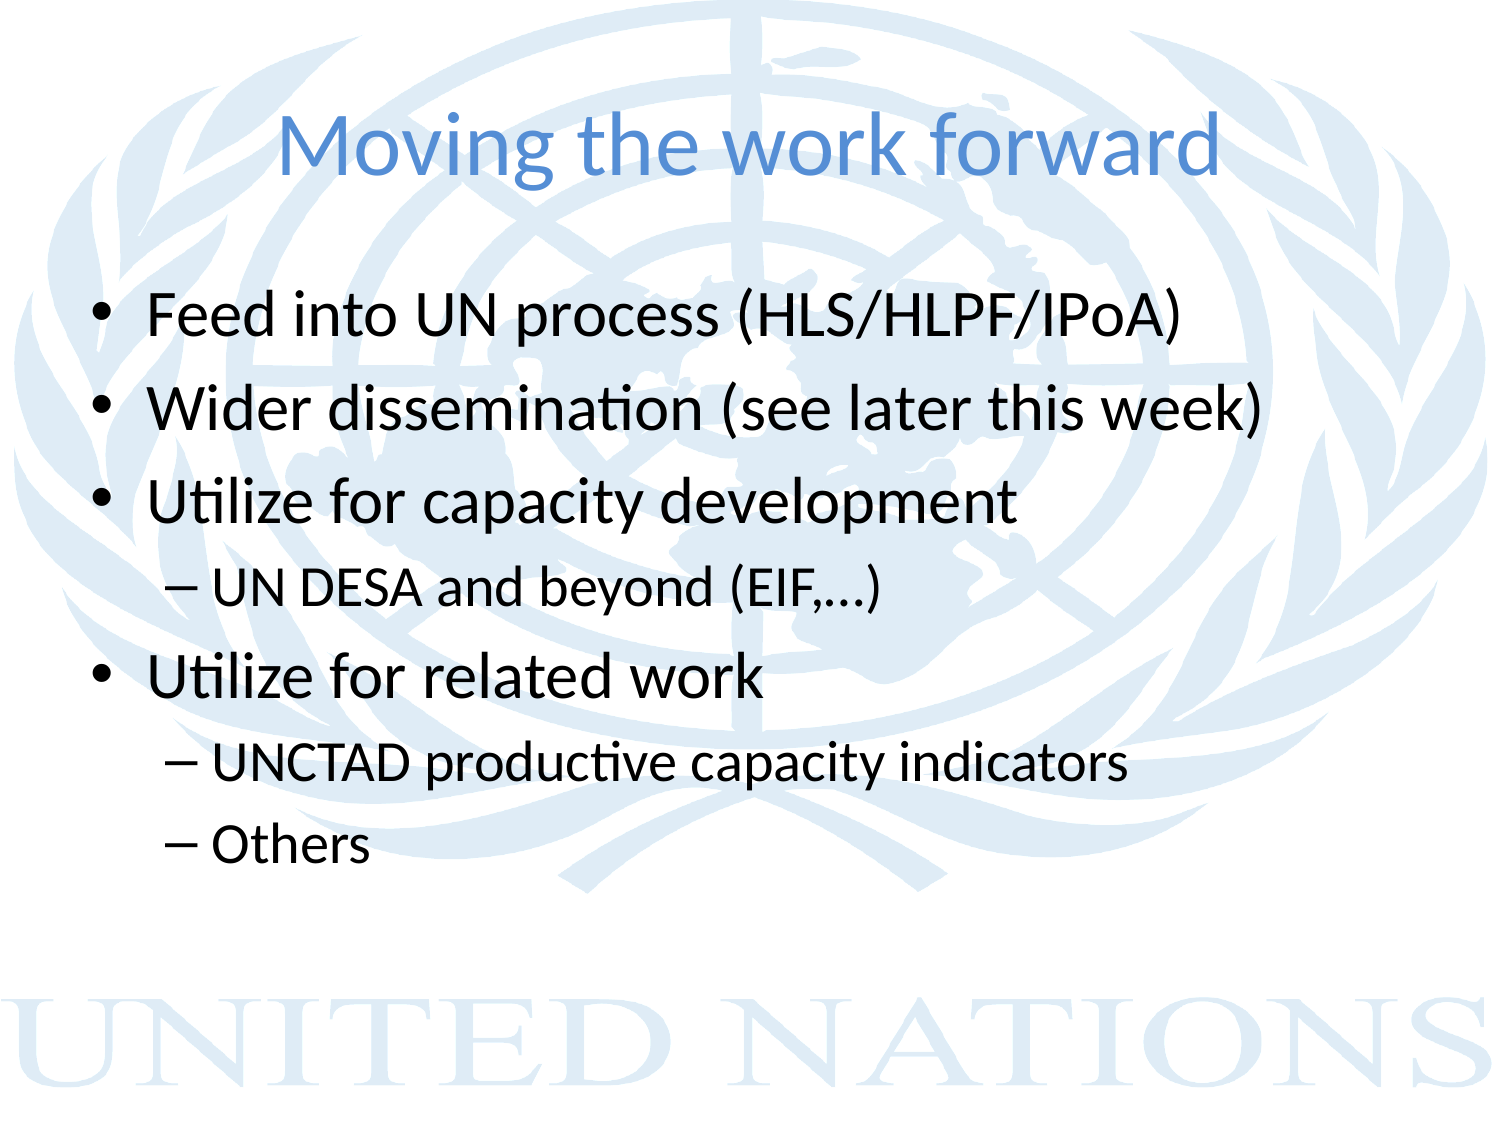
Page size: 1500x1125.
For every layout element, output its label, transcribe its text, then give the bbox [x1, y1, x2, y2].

list Feed into UN process (HLS/HLPF/IPoA) Wider dissemination (see later this week) Utilize for capacity development UN DESA and beyond (EIF,…) Utilize for related work UNCTAD productive capacity indicators Others [75, 262, 1425, 1005]
title Moving the work forward [75, 45, 1425, 233]
